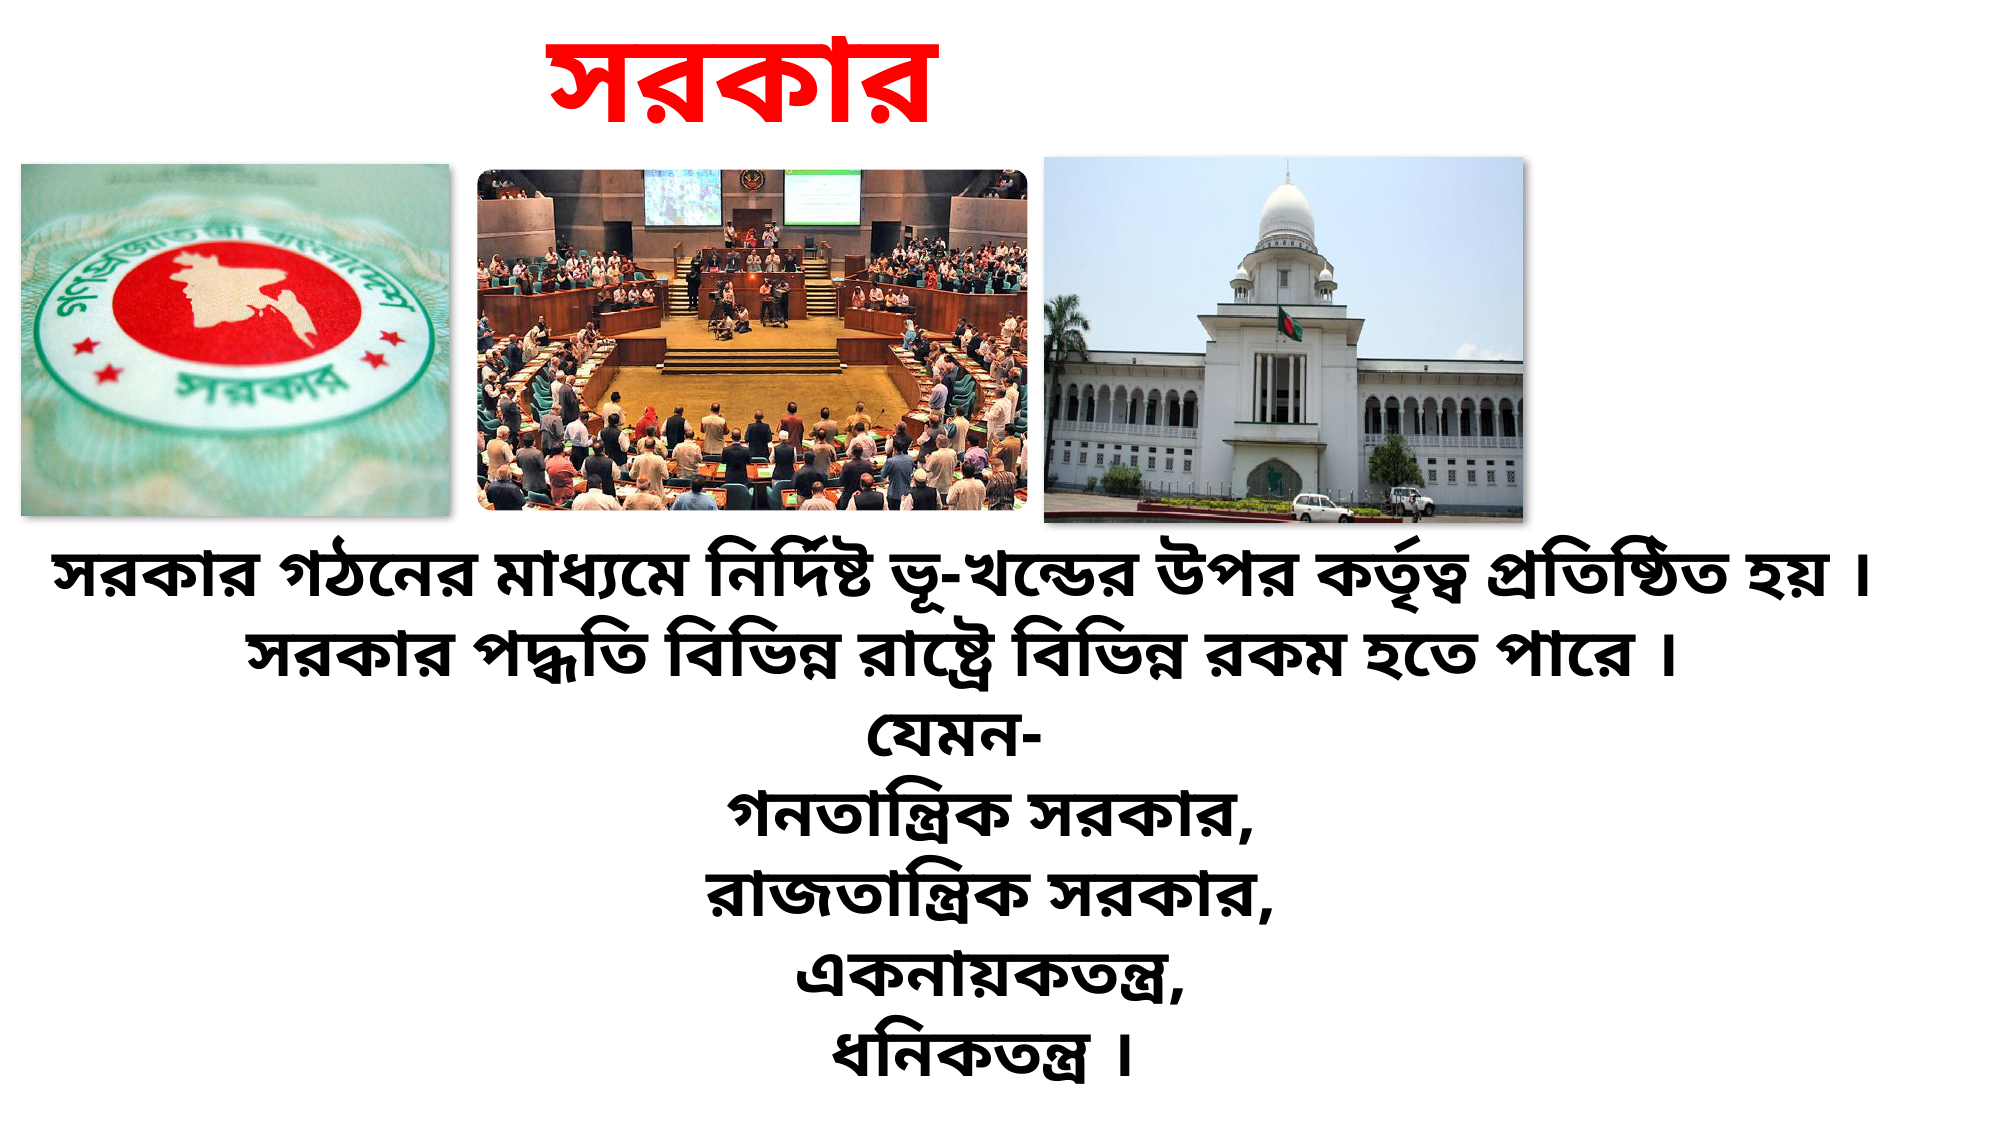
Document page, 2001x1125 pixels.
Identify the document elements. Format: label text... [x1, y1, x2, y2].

text_box সরকার [402, 0, 1116, 138]
picture [477, 169, 1028, 511]
text_box সরকার গঠনের মাধ্যমে নির্দিষ্ট ভূ-খন্ডের উপর কর্তৃত্ব প্রতিষ্ঠিত হয় । সরকার পদ্ধতি বিভিন্ন রাষ্ট্রে বিভিন্ন রকম হতে পারে । যেমন- গনতান্ত্রিক সরকার, রাজতান্ত্রিক সরকার, একনায়কতন্ত্র, ধনিকতন্ত্র । [0, 522, 1926, 1097]
picture [21, 164, 449, 516]
picture [1044, 157, 1523, 523]
